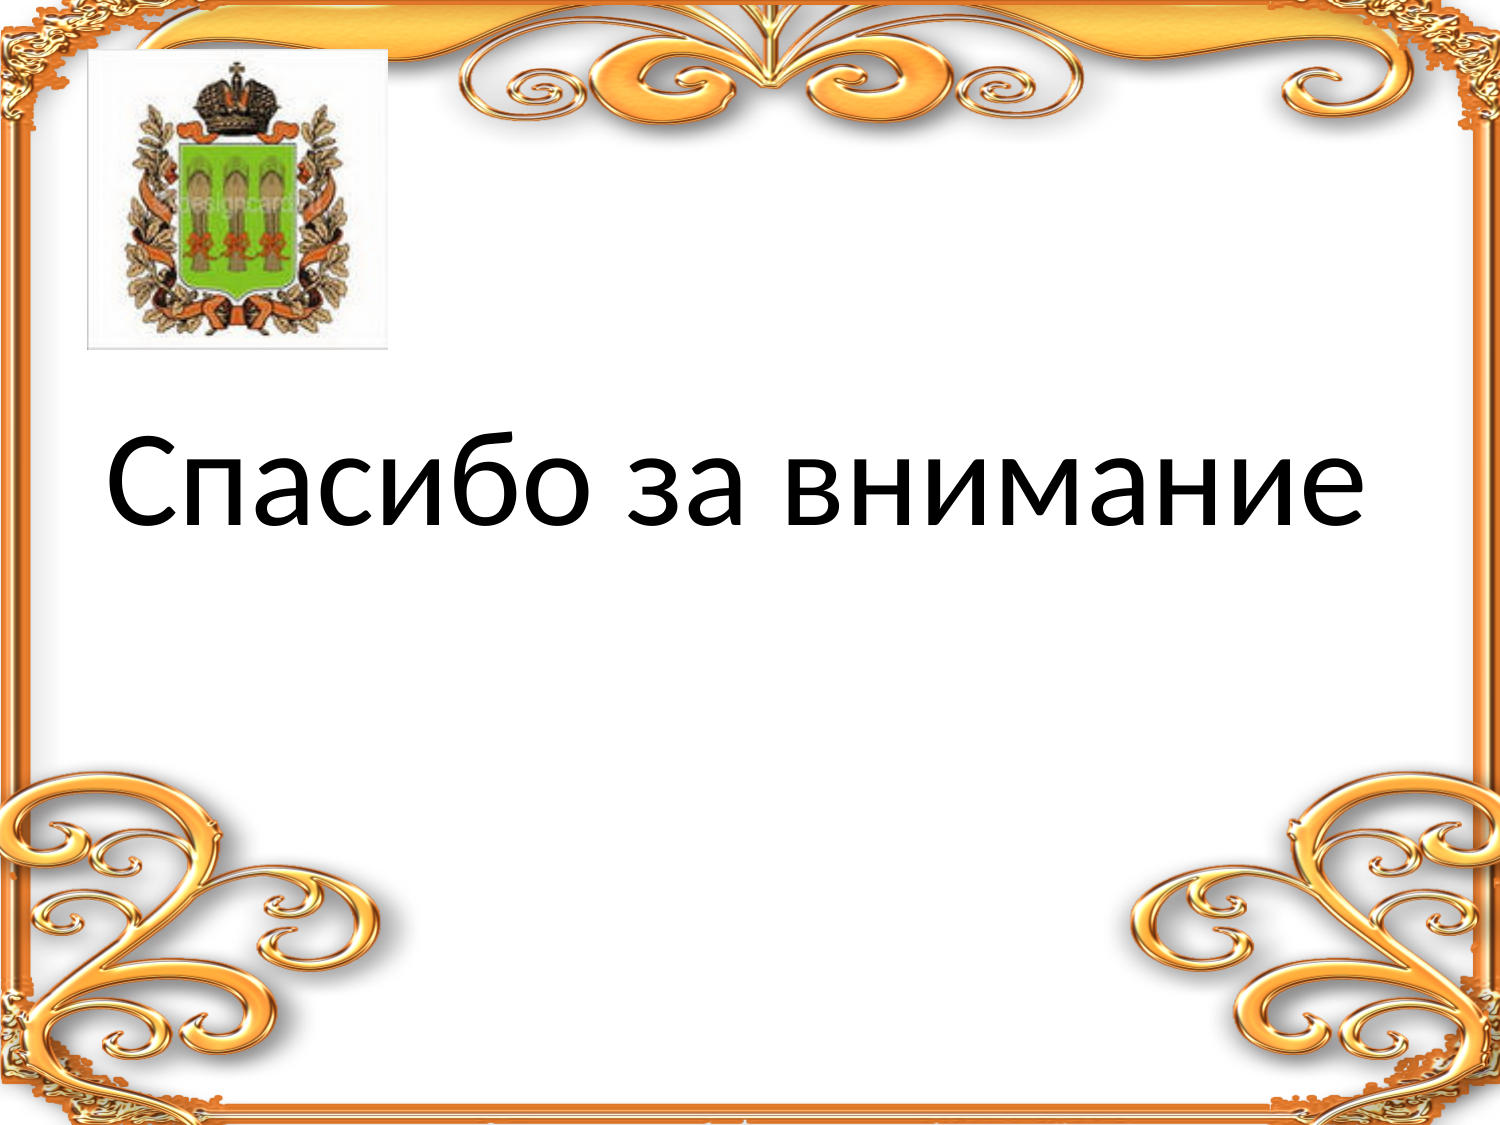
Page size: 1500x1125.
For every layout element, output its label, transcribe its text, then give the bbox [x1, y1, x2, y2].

picture [0, 0, 1500, 1125]
title Спасибо за внимание [0, 349, 1476, 591]
